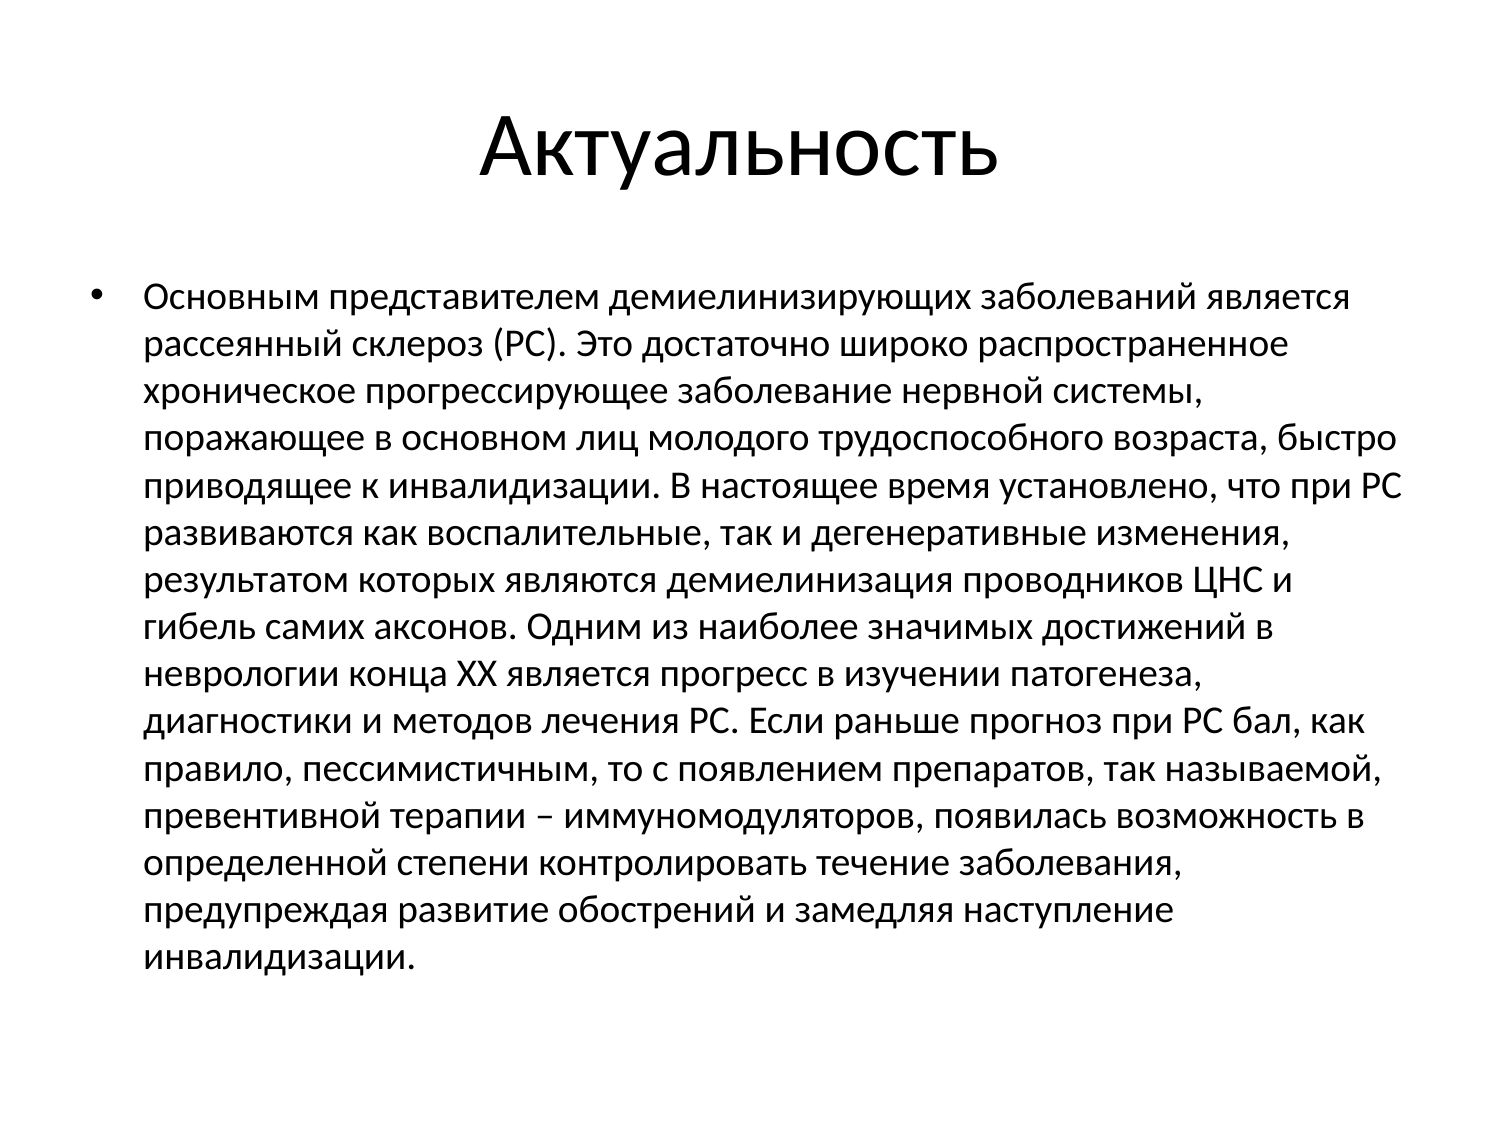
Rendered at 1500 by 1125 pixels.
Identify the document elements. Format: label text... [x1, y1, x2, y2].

list Основным представителем демиелинизирующих заболеваний является рассеянный склероз (PC). Это достаточно широко распространенное хроническое прогрессирующее заболевание нервной системы, поражающее в основном лиц молодого трудоспособного возраста, быстро приводящее к инвалидизации. В настоящее время установлено, что при PC развиваются как воспалительные, так и дегенеративные изменения, результатом которых являются демиелинизация проводников ЦНС и гибель самих аксонов. Одним из наиболее значимых достижений в неврологии конца XX является прогресс в изучении патогенеза, диагностики и методов лечения PC. Если раньше прогноз при PC бал, как правило, пессимистичным, то с появлением препаратов, так называемой, превентивной терапии – иммуномодуляторов, появилась возможность в определенной степени контролировать течение заболевания, предупреждая развитие обострений и замедляя наступление инвалидизации. [75, 262, 1425, 1005]
title Актуальность [75, 45, 1425, 233]
